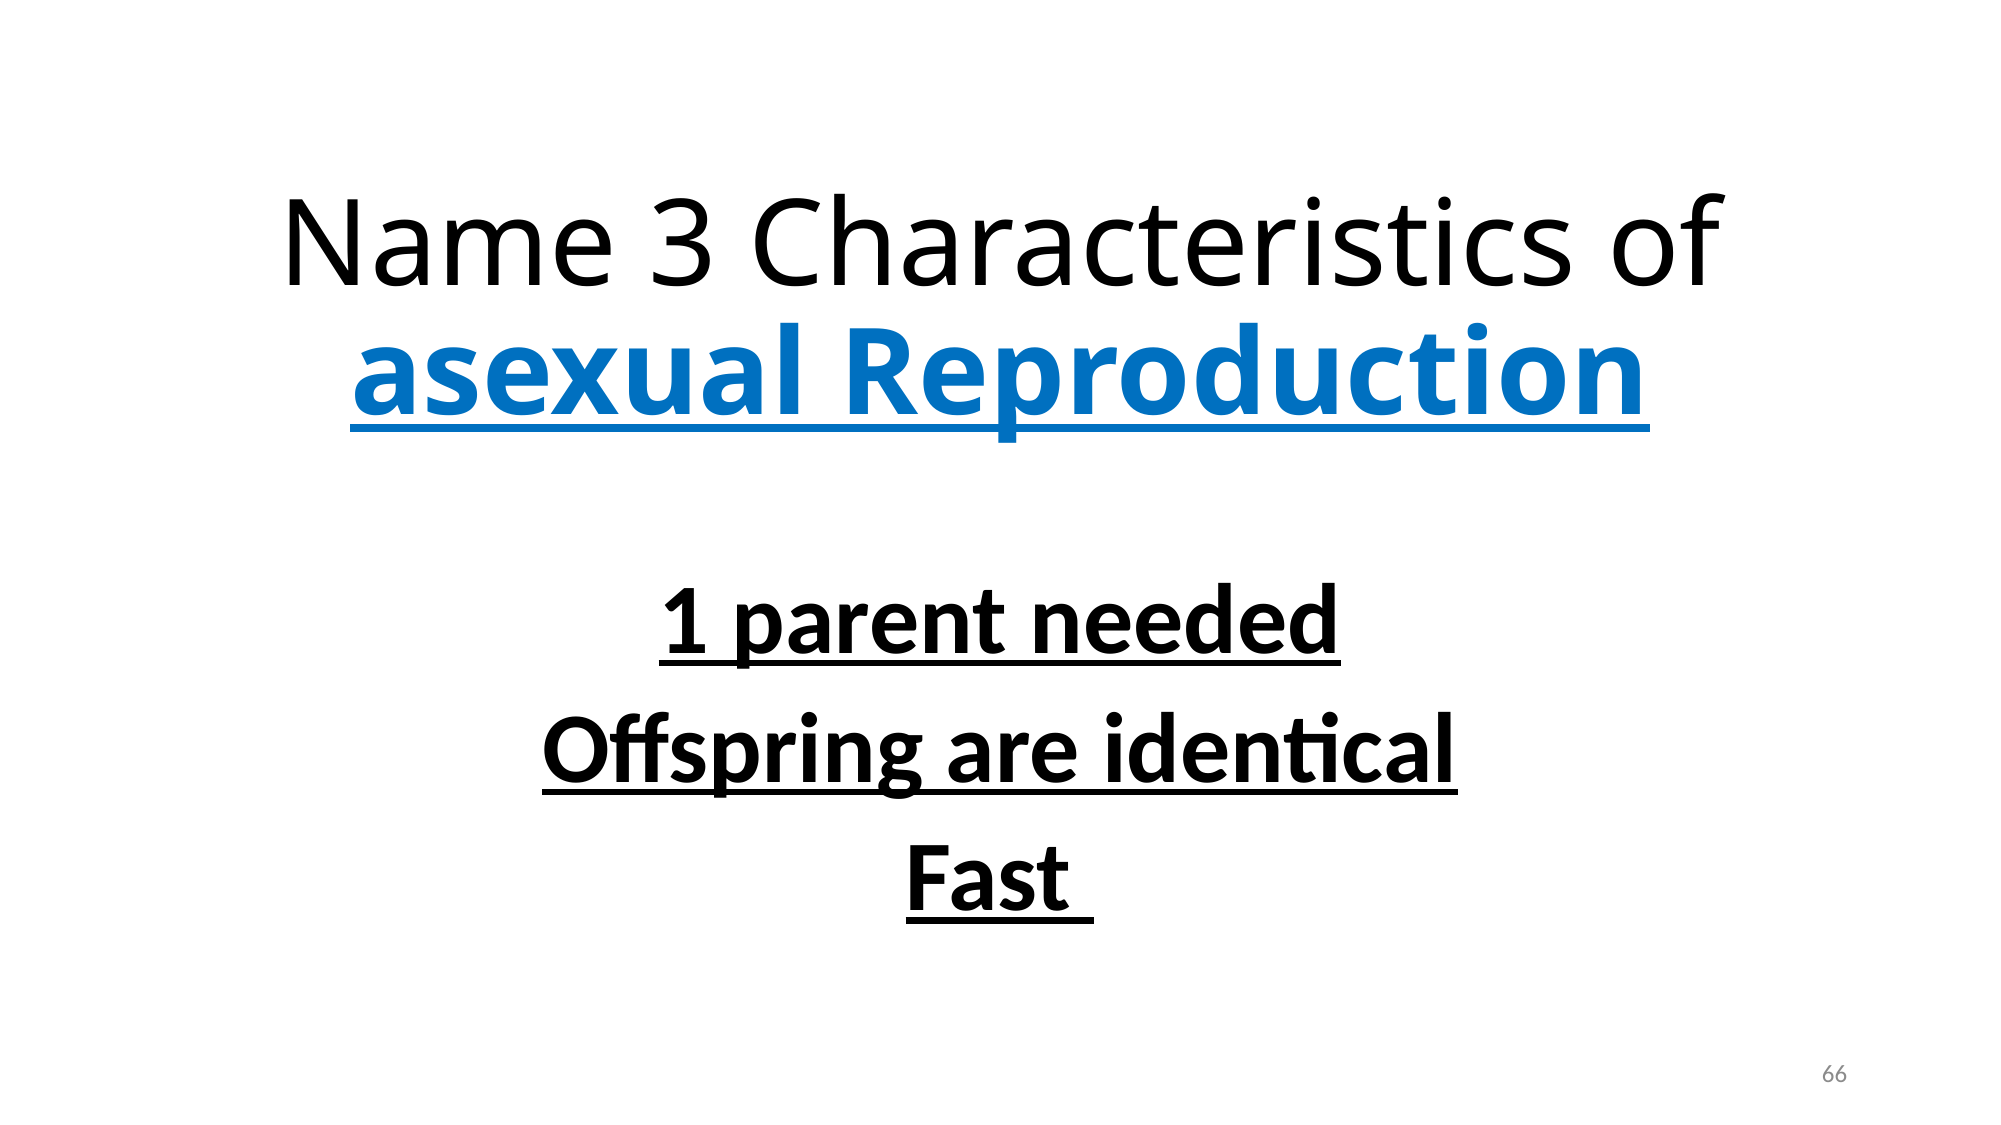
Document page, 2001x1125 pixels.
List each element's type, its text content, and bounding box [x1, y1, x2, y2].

title Name 3 Characteristics of asexual Reproduction [249, 56, 1750, 449]
slide_number 66 [1412, 1042, 1863, 1103]
subtitle 1 parent needed Offspring are identical Fast [208, 559, 1791, 992]
